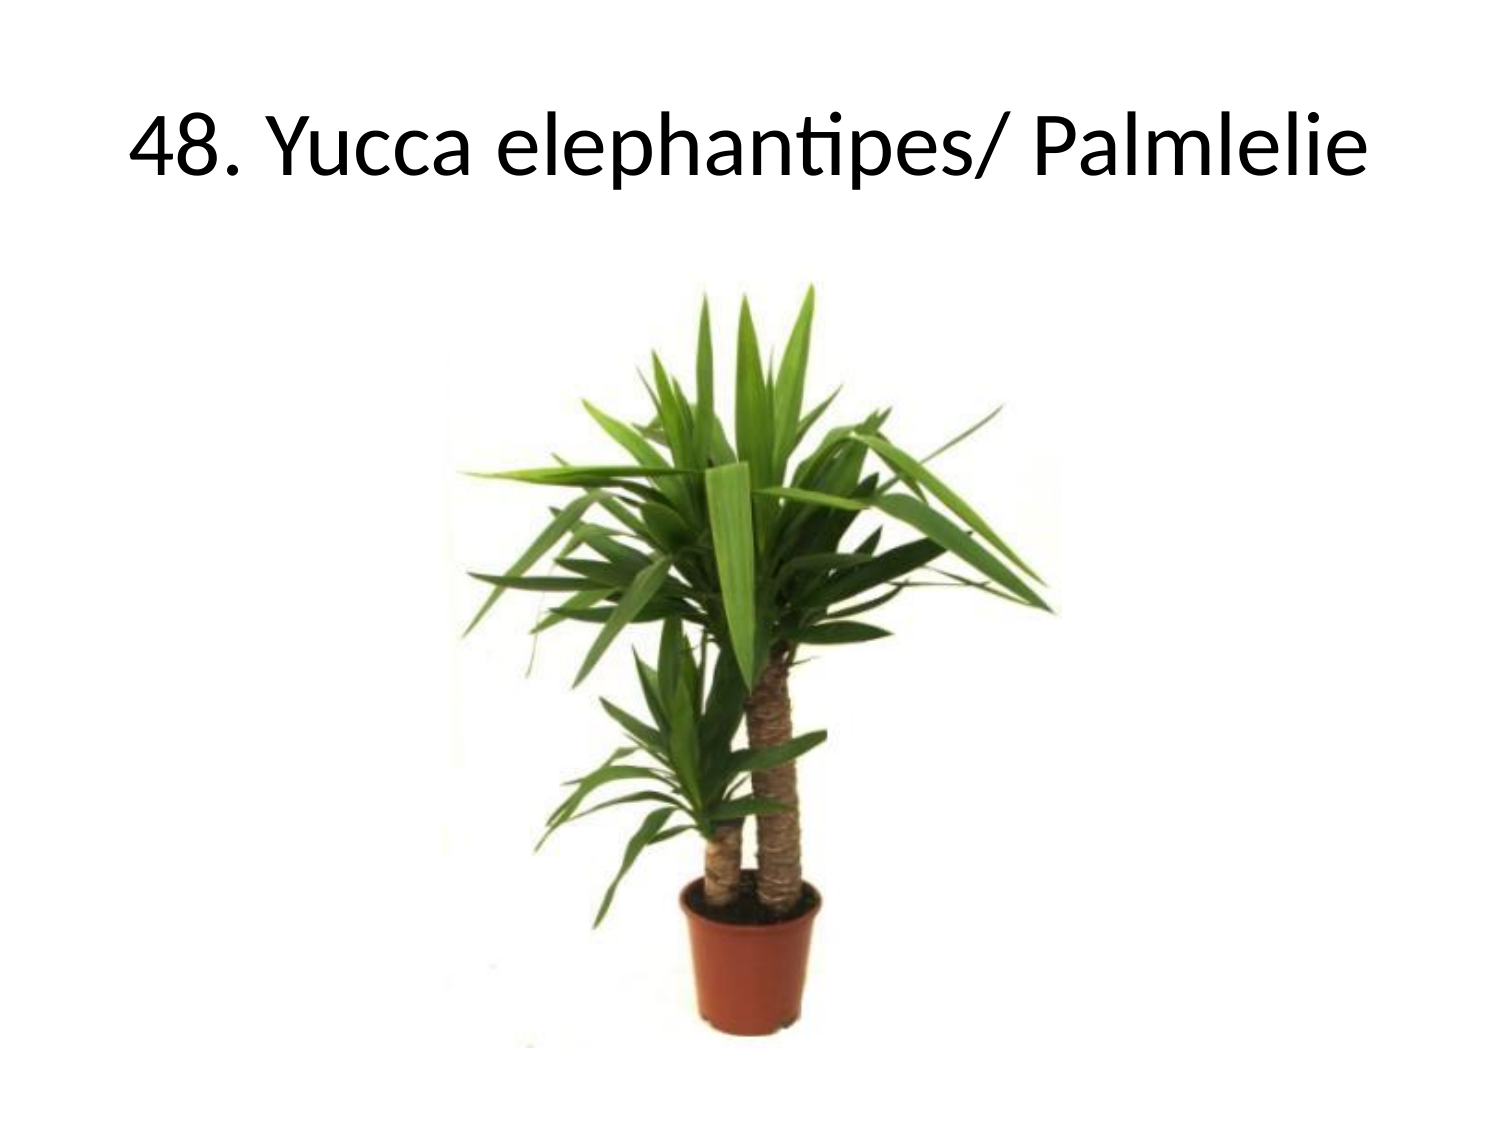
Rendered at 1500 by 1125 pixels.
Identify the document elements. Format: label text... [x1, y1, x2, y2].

picture [442, 266, 1062, 1049]
title 48. Yucca elephantipes/ Palmlelie [75, 45, 1425, 233]
